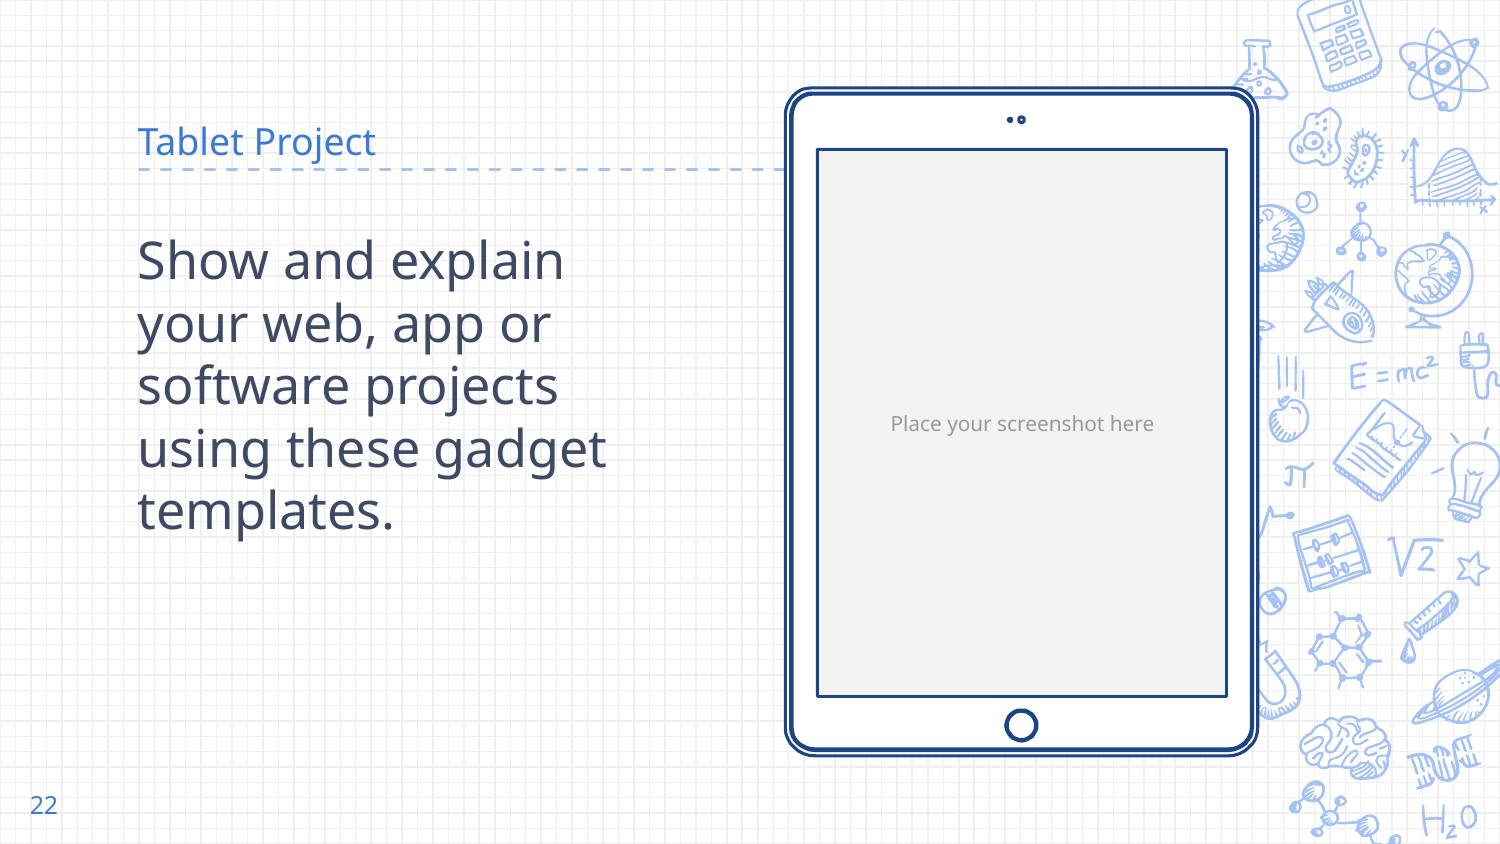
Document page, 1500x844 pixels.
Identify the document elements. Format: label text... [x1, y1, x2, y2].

text_box Place your screenshot here [817, 149, 1227, 697]
slide_number ‹#› [14, 774, 105, 840]
title Tablet Project [122, 36, 1130, 178]
text_box [785, 87, 1258, 756]
list Show and explain your web, app or software projects using these gadget templates. [122, 212, 651, 806]
